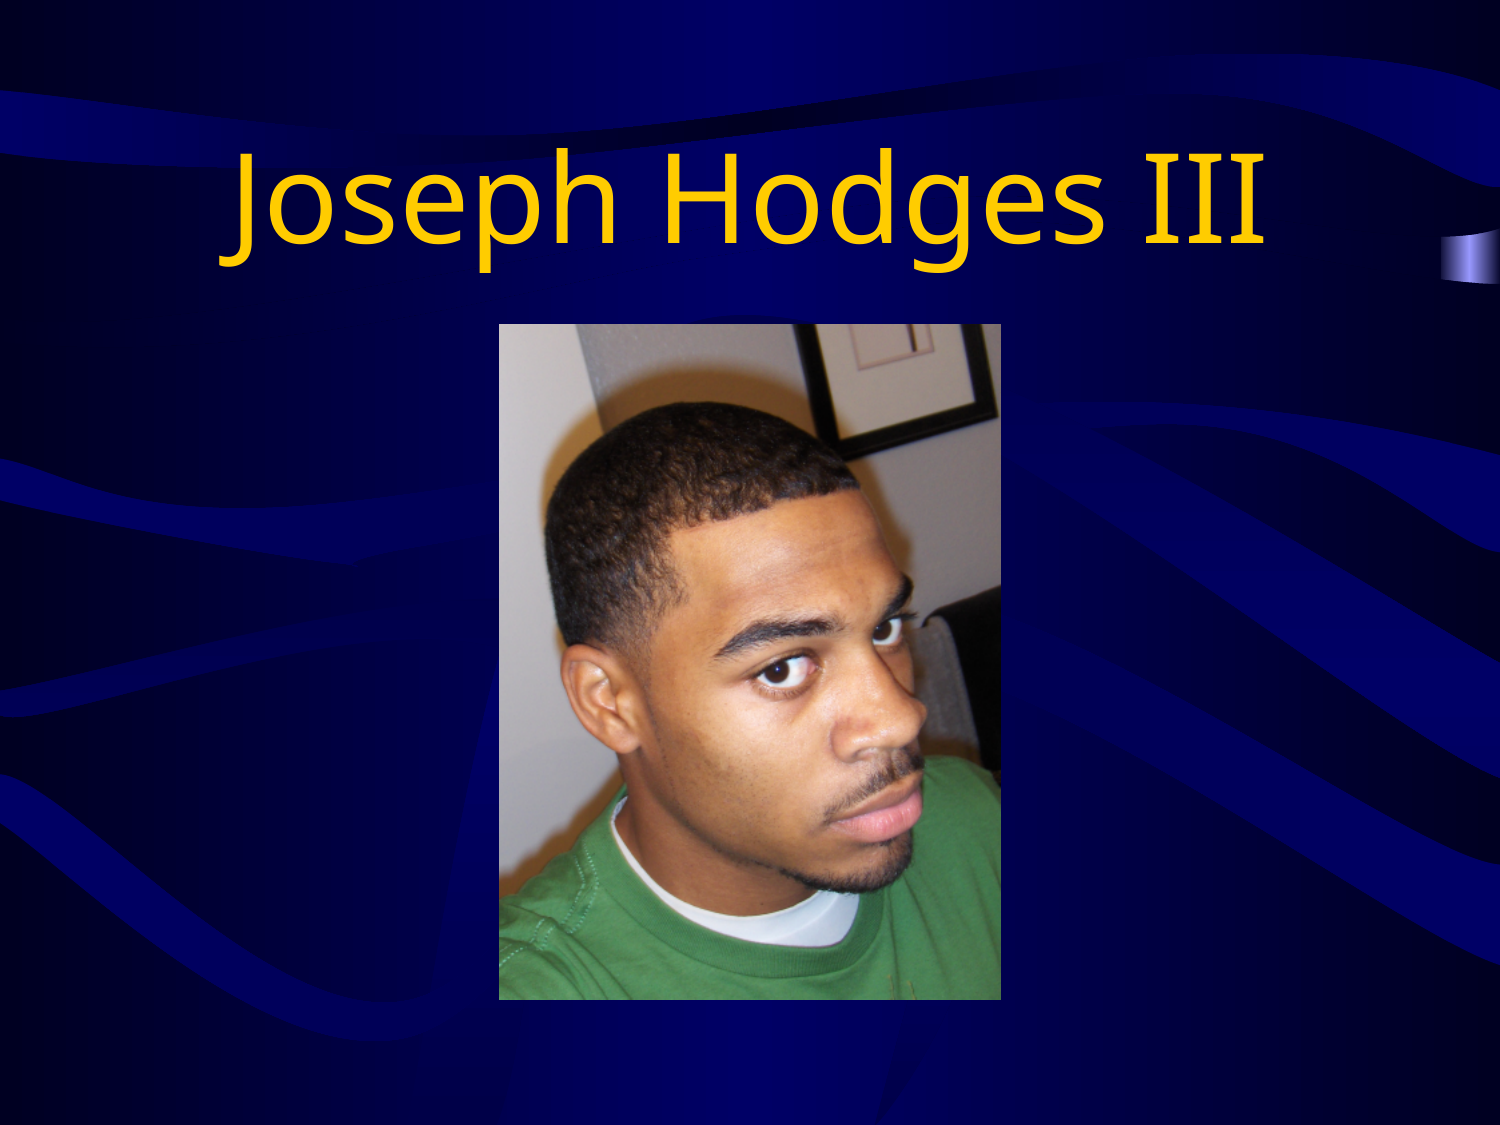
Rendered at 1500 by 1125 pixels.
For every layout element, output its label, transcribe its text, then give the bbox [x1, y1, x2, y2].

title Joseph Hodges III [112, 99, 1388, 288]
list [498, 324, 1001, 1001]
